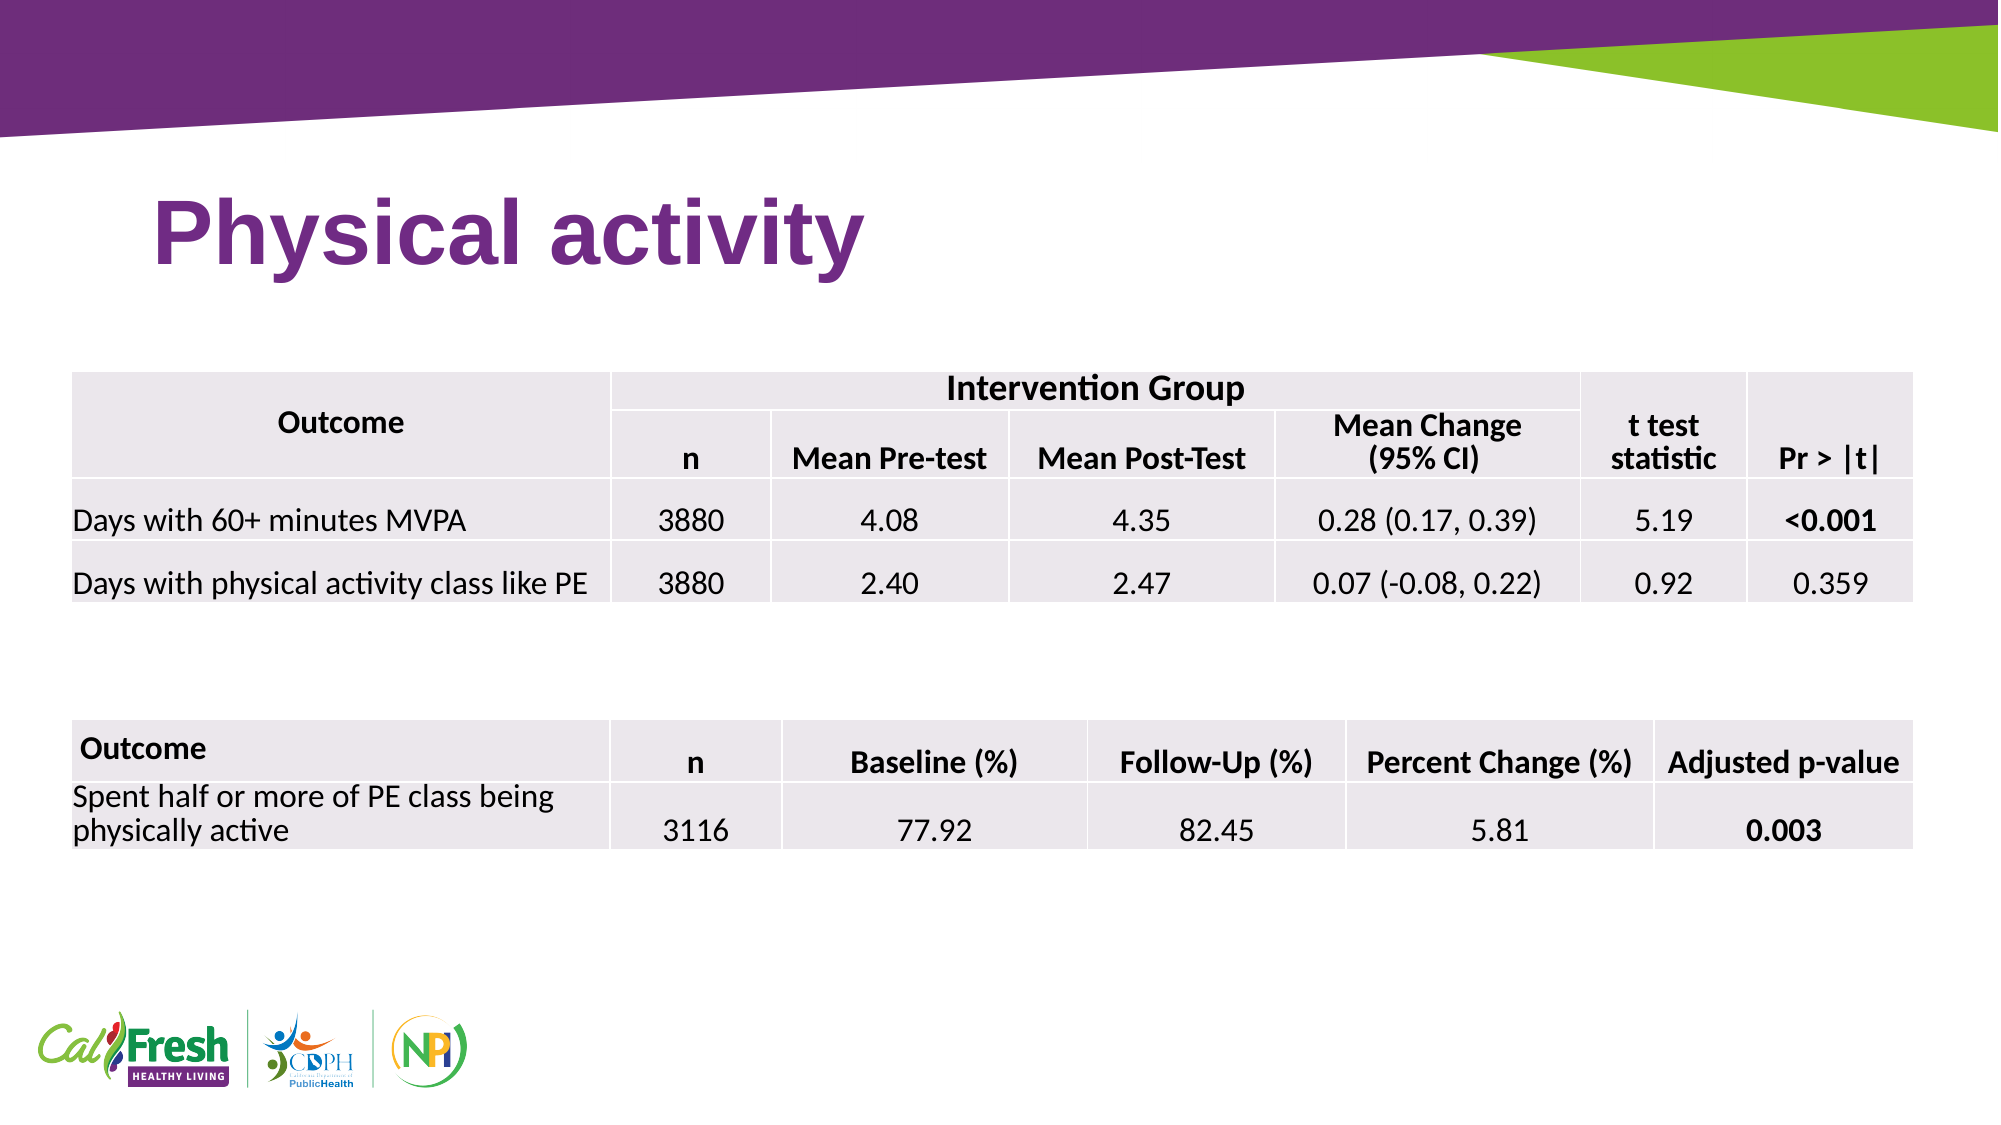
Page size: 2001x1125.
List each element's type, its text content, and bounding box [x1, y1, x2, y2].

table_header Adjusted p-value [1655, 720, 1913, 781]
table_cell 2.40 [772, 541, 1008, 602]
table_header Intervention Group [612, 372, 1580, 409]
table_cell Days with 60+ minutes MVPA [72, 479, 610, 539]
table_cell 82.45 [1088, 783, 1345, 849]
table_cell n [612, 411, 770, 477]
table_header Outcome [72, 372, 610, 477]
table_cell 0.003 [1655, 783, 1913, 849]
picture [0, 0, 1998, 163]
table_cell 3116 [611, 783, 781, 849]
table_cell 0.359 [1748, 541, 1913, 602]
table_header Percent Change (%) [1347, 720, 1653, 781]
table_header Pr > |t| [1748, 372, 1913, 477]
table_cell 5.81 [1347, 783, 1653, 849]
table_cell Spent half or more of PE class being physically active [72, 783, 609, 849]
table_cell Mean Pre-test [772, 411, 1008, 477]
table_header Follow-Up (%) [1088, 720, 1345, 781]
table_cell <0.001 [1748, 479, 1913, 539]
picture [19, 999, 484, 1109]
title Physical activity [137, 125, 1863, 344]
table_cell 4.35 [1010, 479, 1274, 539]
table_header Outcome [72, 720, 609, 781]
table_cell Mean Change (95% CI) [1276, 411, 1580, 477]
table_header t test statistic [1581, 372, 1746, 477]
table_cell 0.07 (-0.08, 0.22) [1276, 541, 1580, 602]
table_cell 77.92 [783, 783, 1087, 849]
table_cell 4.08 [772, 479, 1008, 539]
table_header n [611, 720, 781, 781]
table_cell Mean Post-Test [1010, 411, 1274, 477]
table_cell Days with physical activity class like PE [72, 541, 610, 602]
table_cell 0.28 (0.17, 0.39) [1276, 479, 1580, 539]
table_cell 3880 [612, 479, 770, 539]
table_cell 5.19 [1581, 479, 1746, 539]
table_header Baseline (%) [783, 720, 1087, 781]
table_cell 3880 [612, 541, 770, 602]
table_cell 2.47 [1010, 541, 1274, 602]
table_cell 0.92 [1581, 541, 1746, 602]
